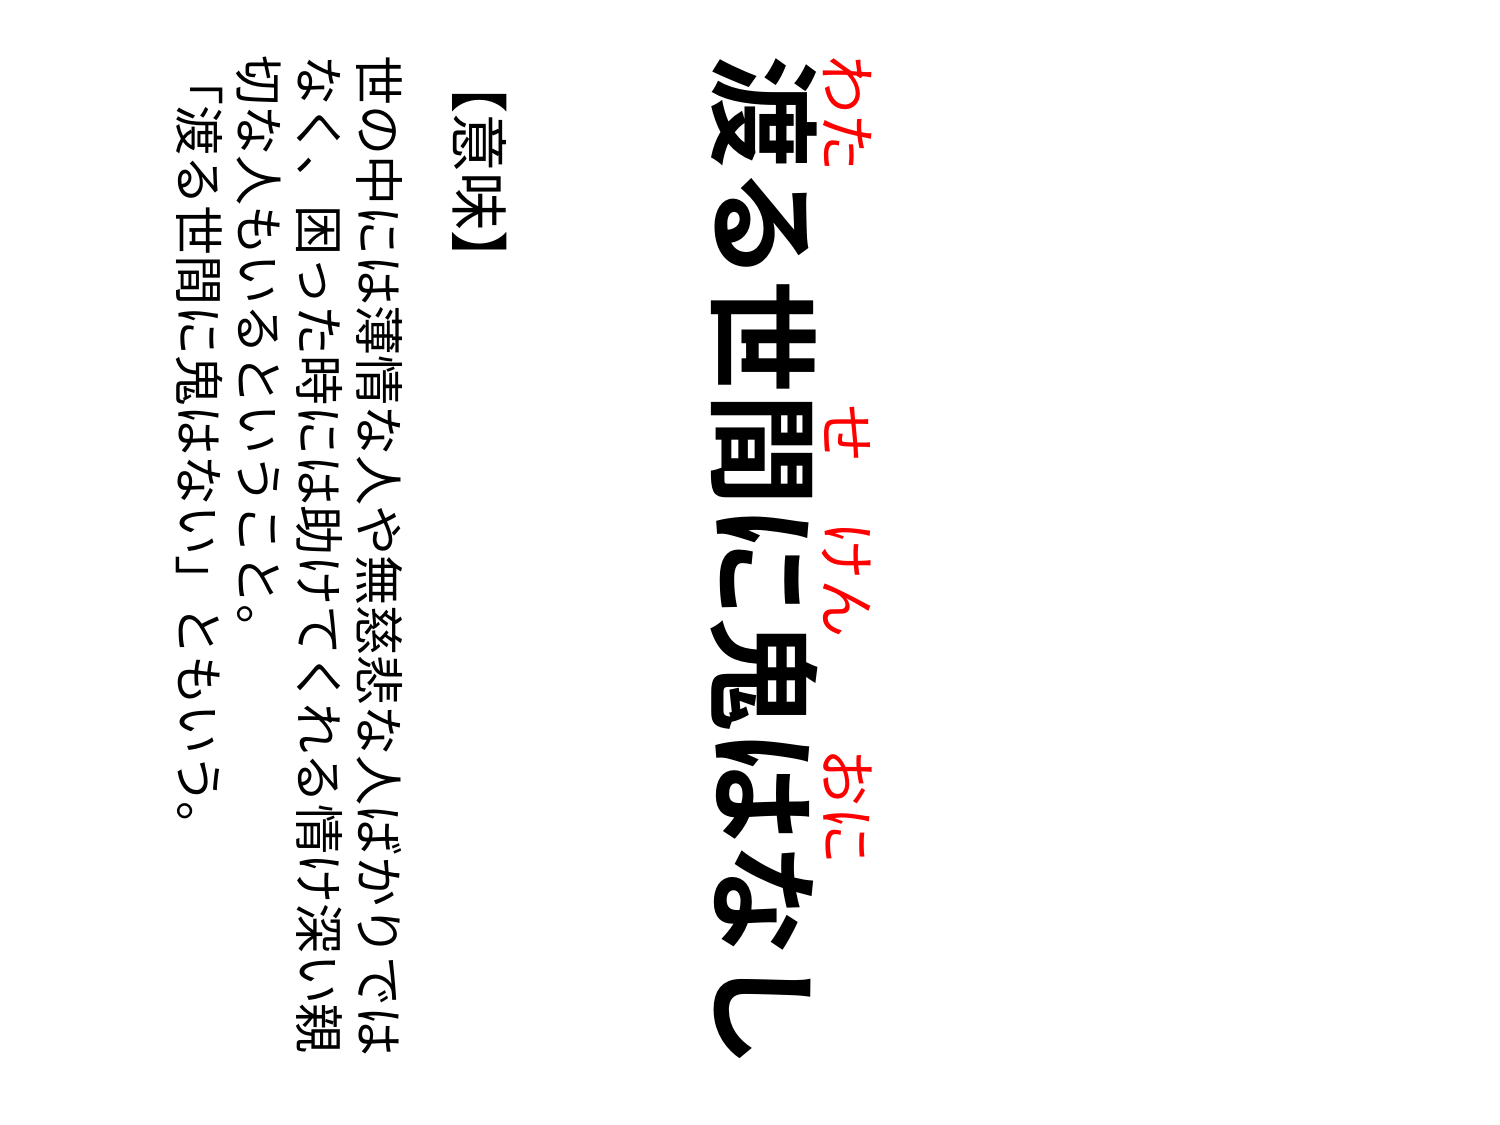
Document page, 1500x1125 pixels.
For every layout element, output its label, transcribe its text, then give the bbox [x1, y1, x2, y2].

text_box 渡る世間に鬼はなし [674, 40, 790, 1104]
text_box 【意味】 世の中には薄情な人や無慈悲な人ばかりではなく、困った時には助けてくれる情け深い親切な人もいるということ。 「渡る世間に鬼はない」ともいう。 [0, 40, 523, 1104]
text_box わた せ けん おに [790, 40, 892, 1104]
